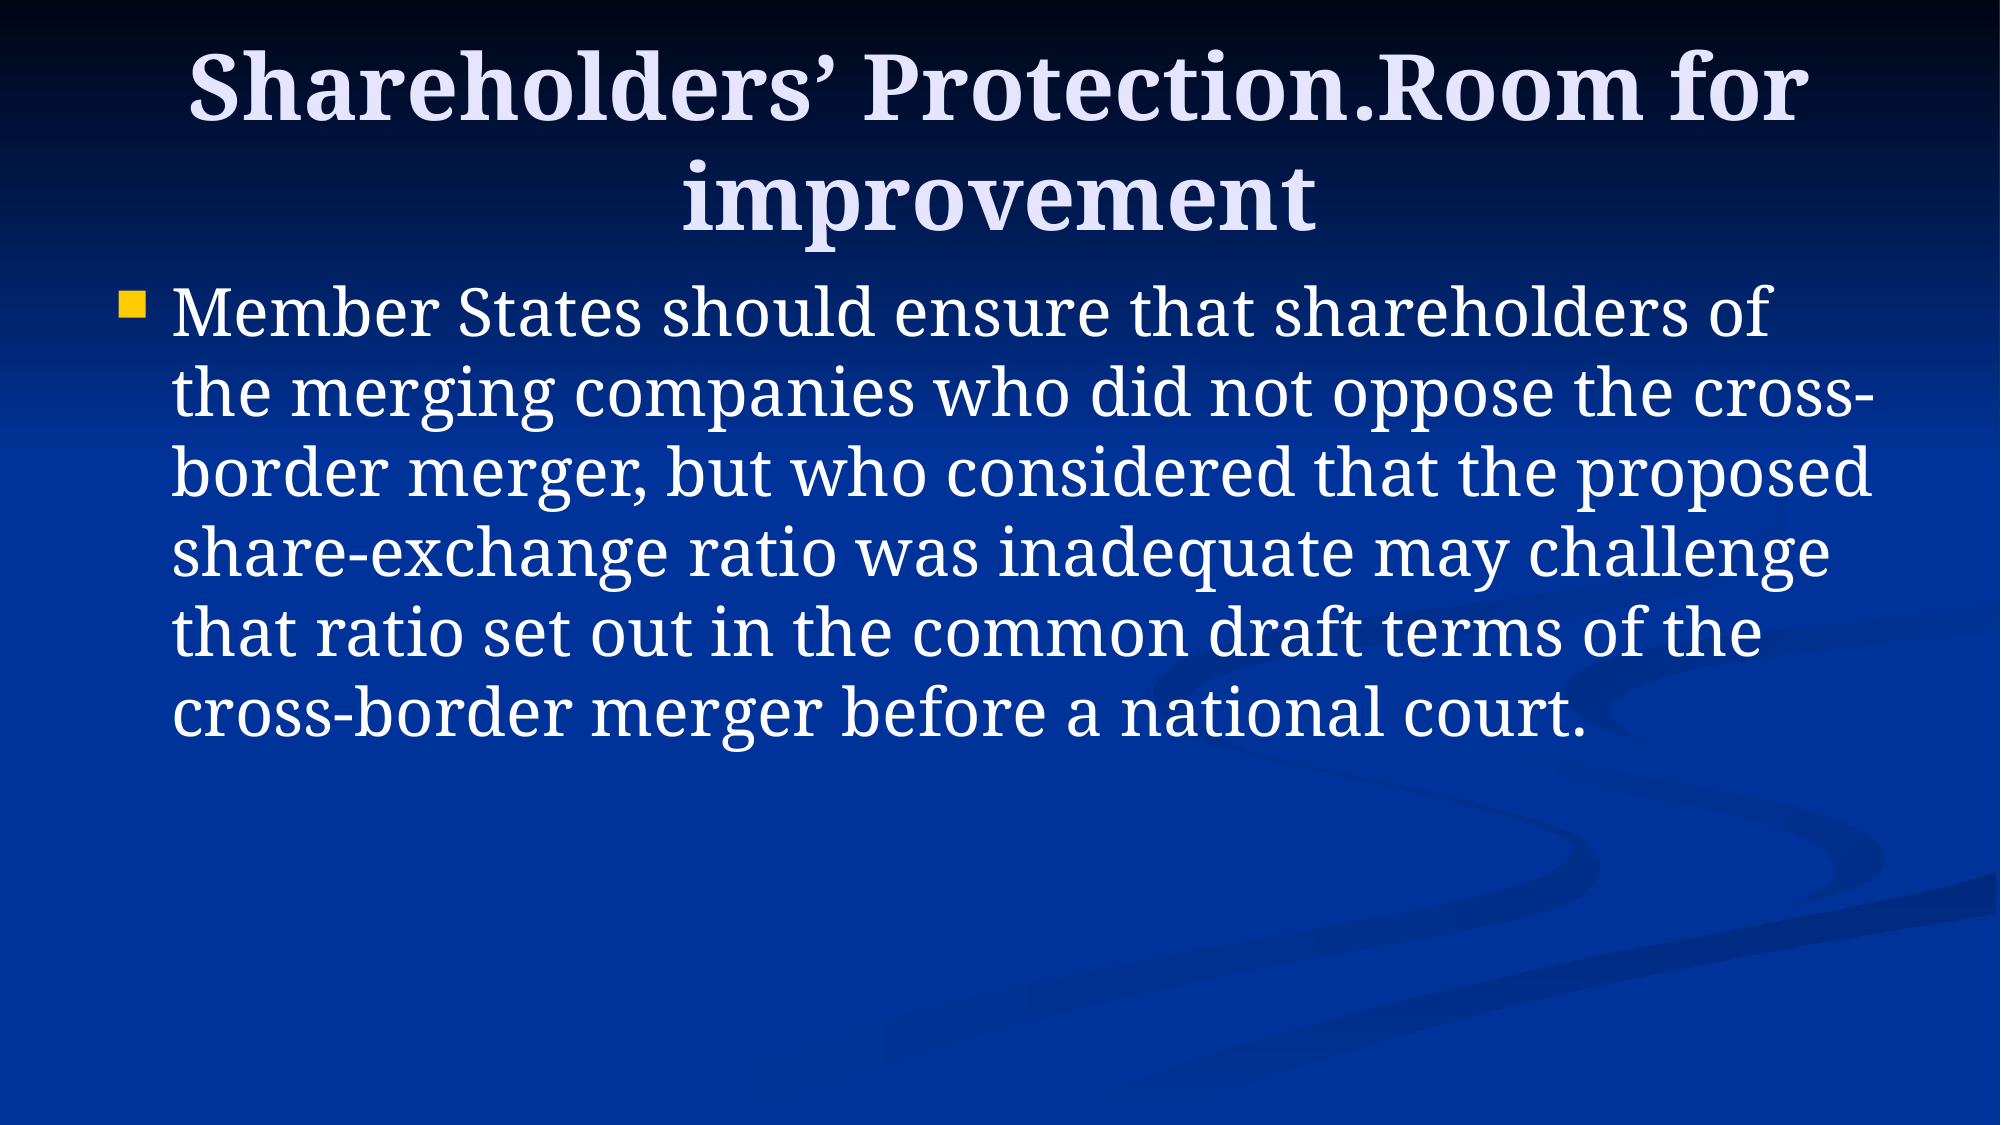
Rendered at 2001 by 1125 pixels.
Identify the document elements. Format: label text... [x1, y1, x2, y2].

title Shareholders’ Protection.Room for improvement [99, 44, 1901, 233]
list Member States should ensure that shareholders of the merging companies who did not oppose the cross-border merger, but who considered that the proposed share-exchange ratio was inadequate may challenge that ratio set out in the common draft terms of the cross-border merger before a national court. [99, 262, 1901, 1006]
